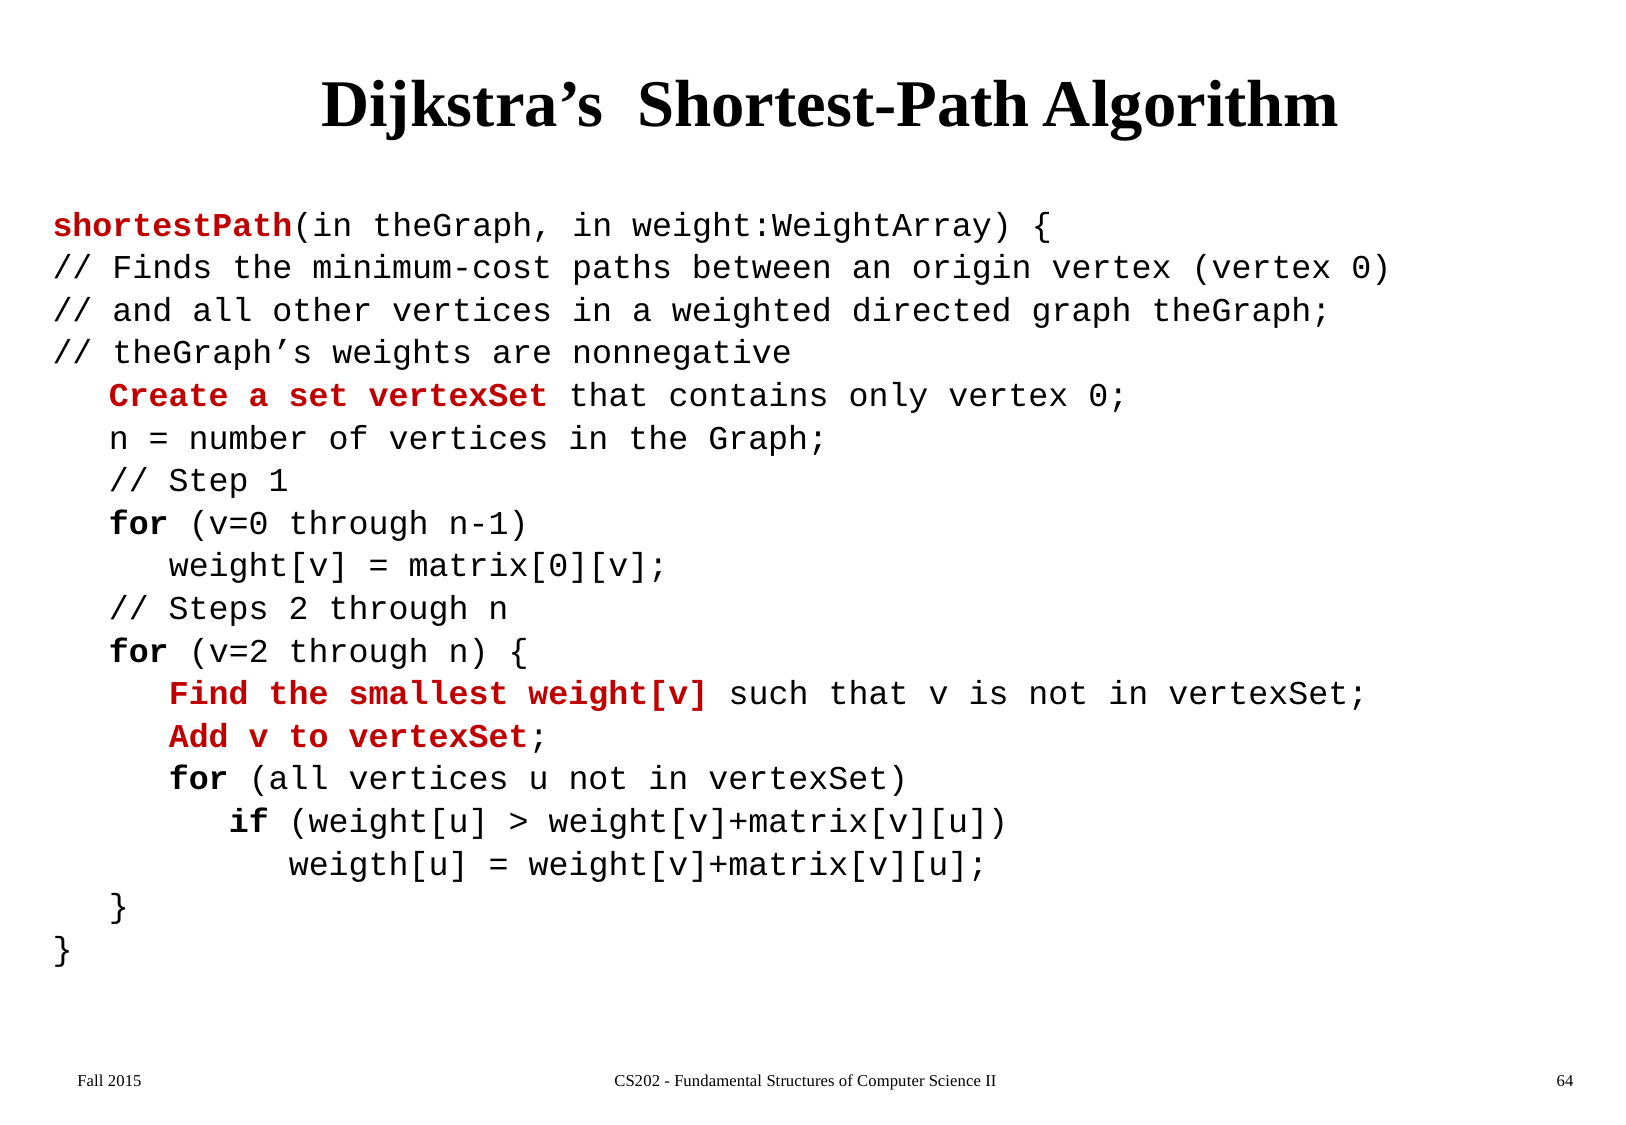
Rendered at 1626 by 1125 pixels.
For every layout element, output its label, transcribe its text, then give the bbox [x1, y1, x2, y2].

footer CS202 - Fundamental Structures of Computer Science II [500, 1062, 1111, 1101]
list shortestPath(in theGraph, in weight:WeightArray) { // Finds the minimum-cost paths between an origin vertex (vertex 0) // and all other vertices in a weighted directed graph theGraph; // theGraph’s weights are nonnegative Create a set vertexSet that contains only vertex 0; n = number of vertices in the Graph; // Step 1 for (v=0 through n-1) weight[v] = matrix[0][v]; // Steps 2 through n for (v=2 through n) { Find the smallest weight[v] such that v is not in vertexSet; Add v to vertexSet; for (all vertices u not in vertexSet) if (weight[u] > weight[v]+matrix[v][u]) weigth[u] = weight[v]+matrix[v][u]; } } [37, 200, 1600, 1038]
slide_number Fall 2015 [62, 1062, 402, 1101]
title Dijkstra’s Shortest-Path Algorithm [62, 24, 1600, 175]
slide_number 64 [1249, 1062, 1589, 1101]
